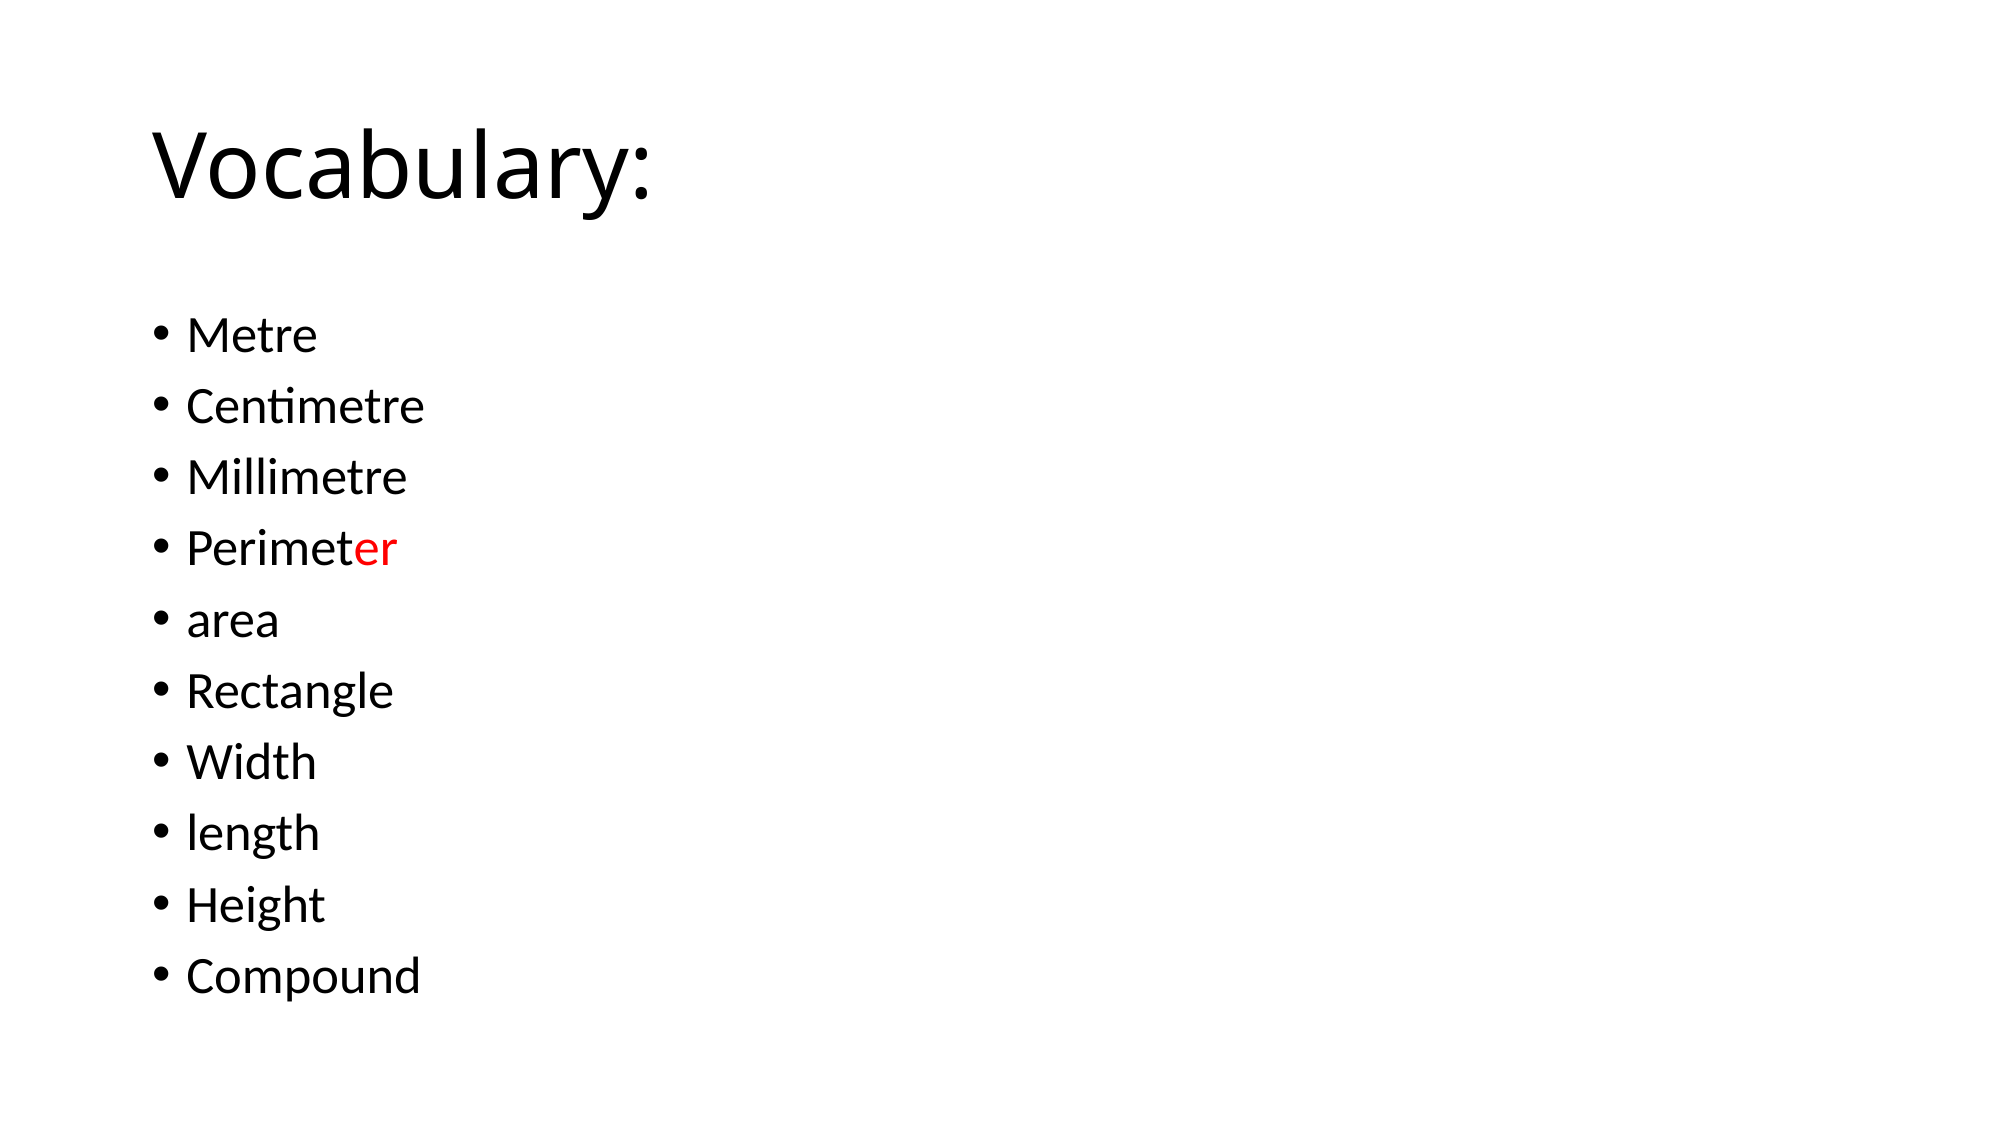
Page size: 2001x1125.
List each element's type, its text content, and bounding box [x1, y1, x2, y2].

title Vocabulary: [137, 59, 1863, 278]
list Metre Centimetre Millimetre Perimeter area Rectangle Width length Height Compound [137, 299, 1863, 1014]
